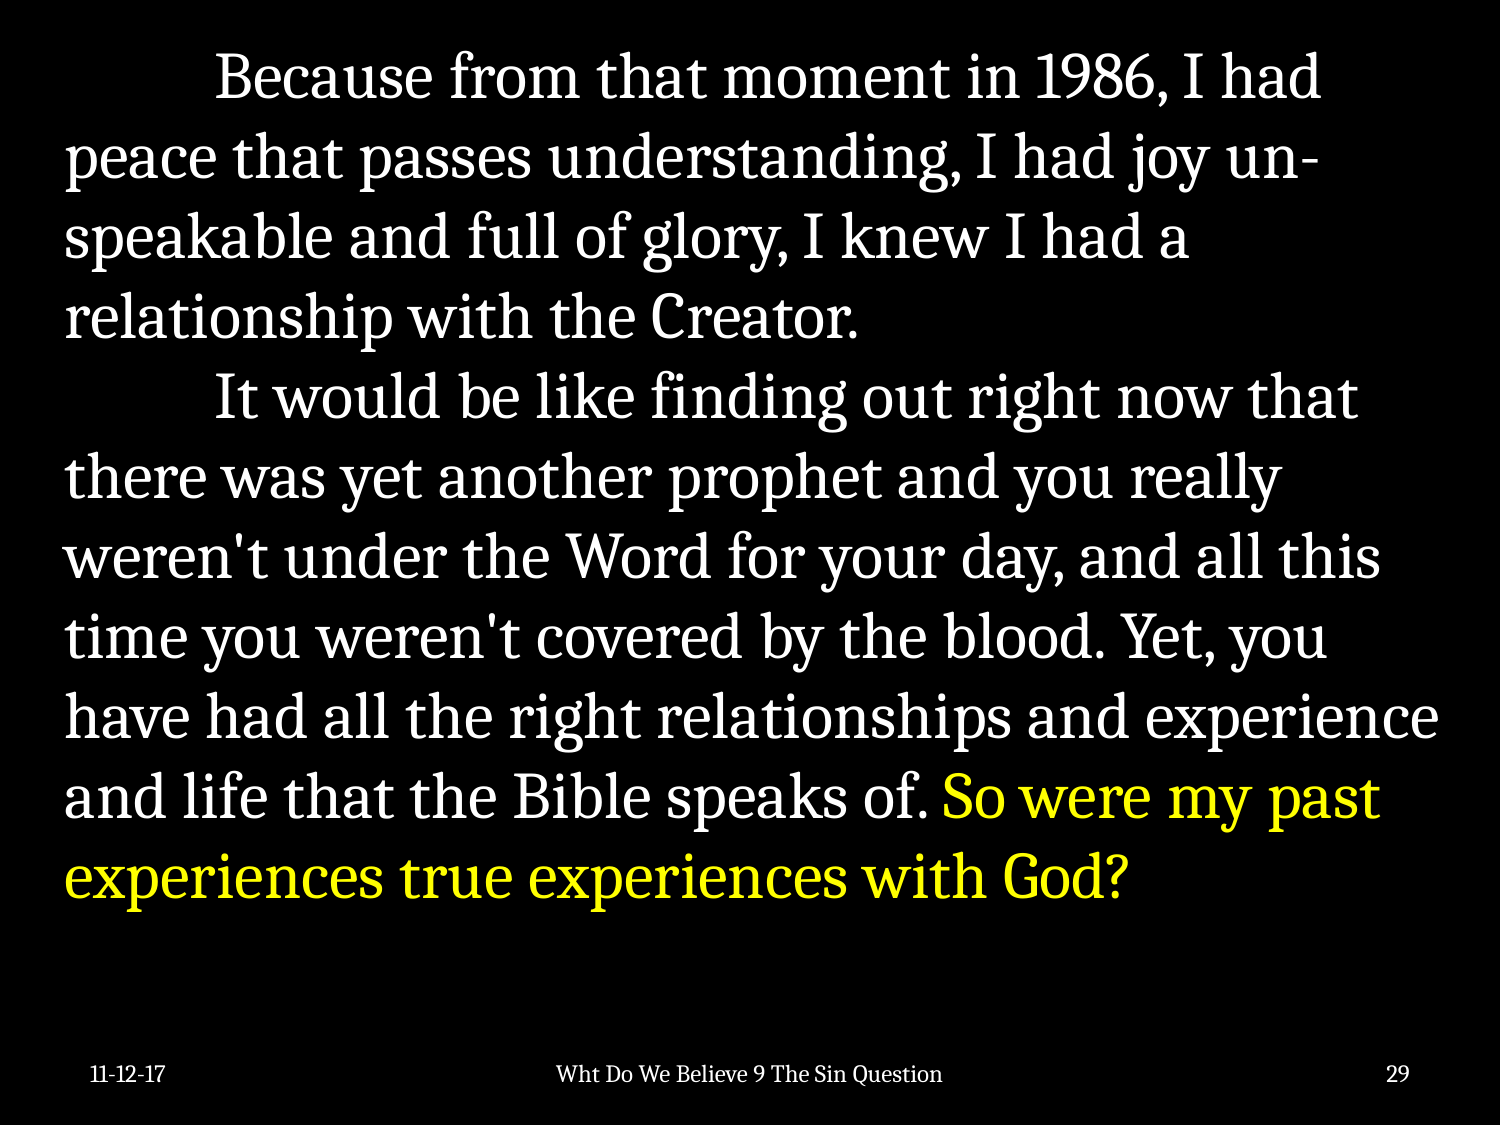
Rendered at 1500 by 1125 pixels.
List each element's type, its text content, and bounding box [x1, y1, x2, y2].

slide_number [75, 1042, 425, 1103]
text_box Because from that moment in 1986, I had peace that passes understanding, I had joy un-speakable and full of glory, I knew I had a relationship with the Creator. It would be like finding out right now that there was yet another prophet and you really weren't under the Word for your day, and all this time you weren't covered by the blood. Yet, you have had all the right relationships and experience and life that the Bible speaks of. So were my past experiences true experiences with God? [49, 24, 1463, 920]
slide_number 29 [1074, 1042, 1425, 1103]
footer Wht Do We Believe 9 The Sin Question [512, 1042, 988, 1103]
